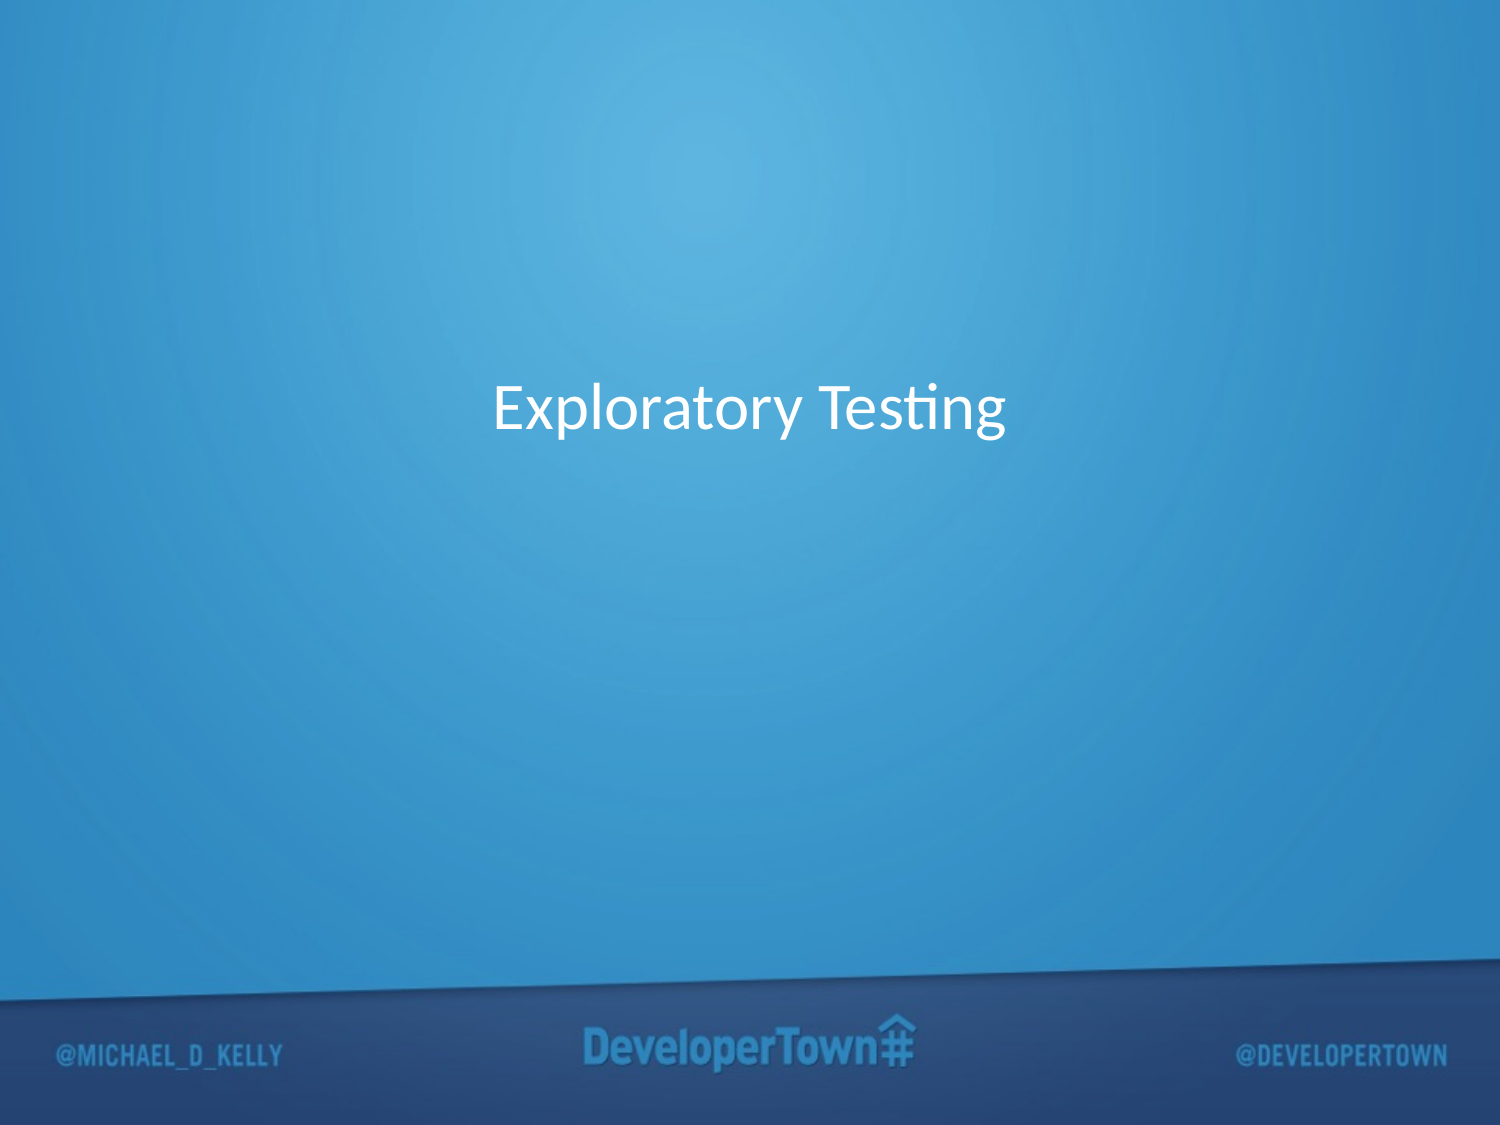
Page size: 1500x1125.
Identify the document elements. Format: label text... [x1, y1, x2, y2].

picture [0, 0, 1500, 1125]
list Exploratory Testing [75, 262, 1425, 1005]
